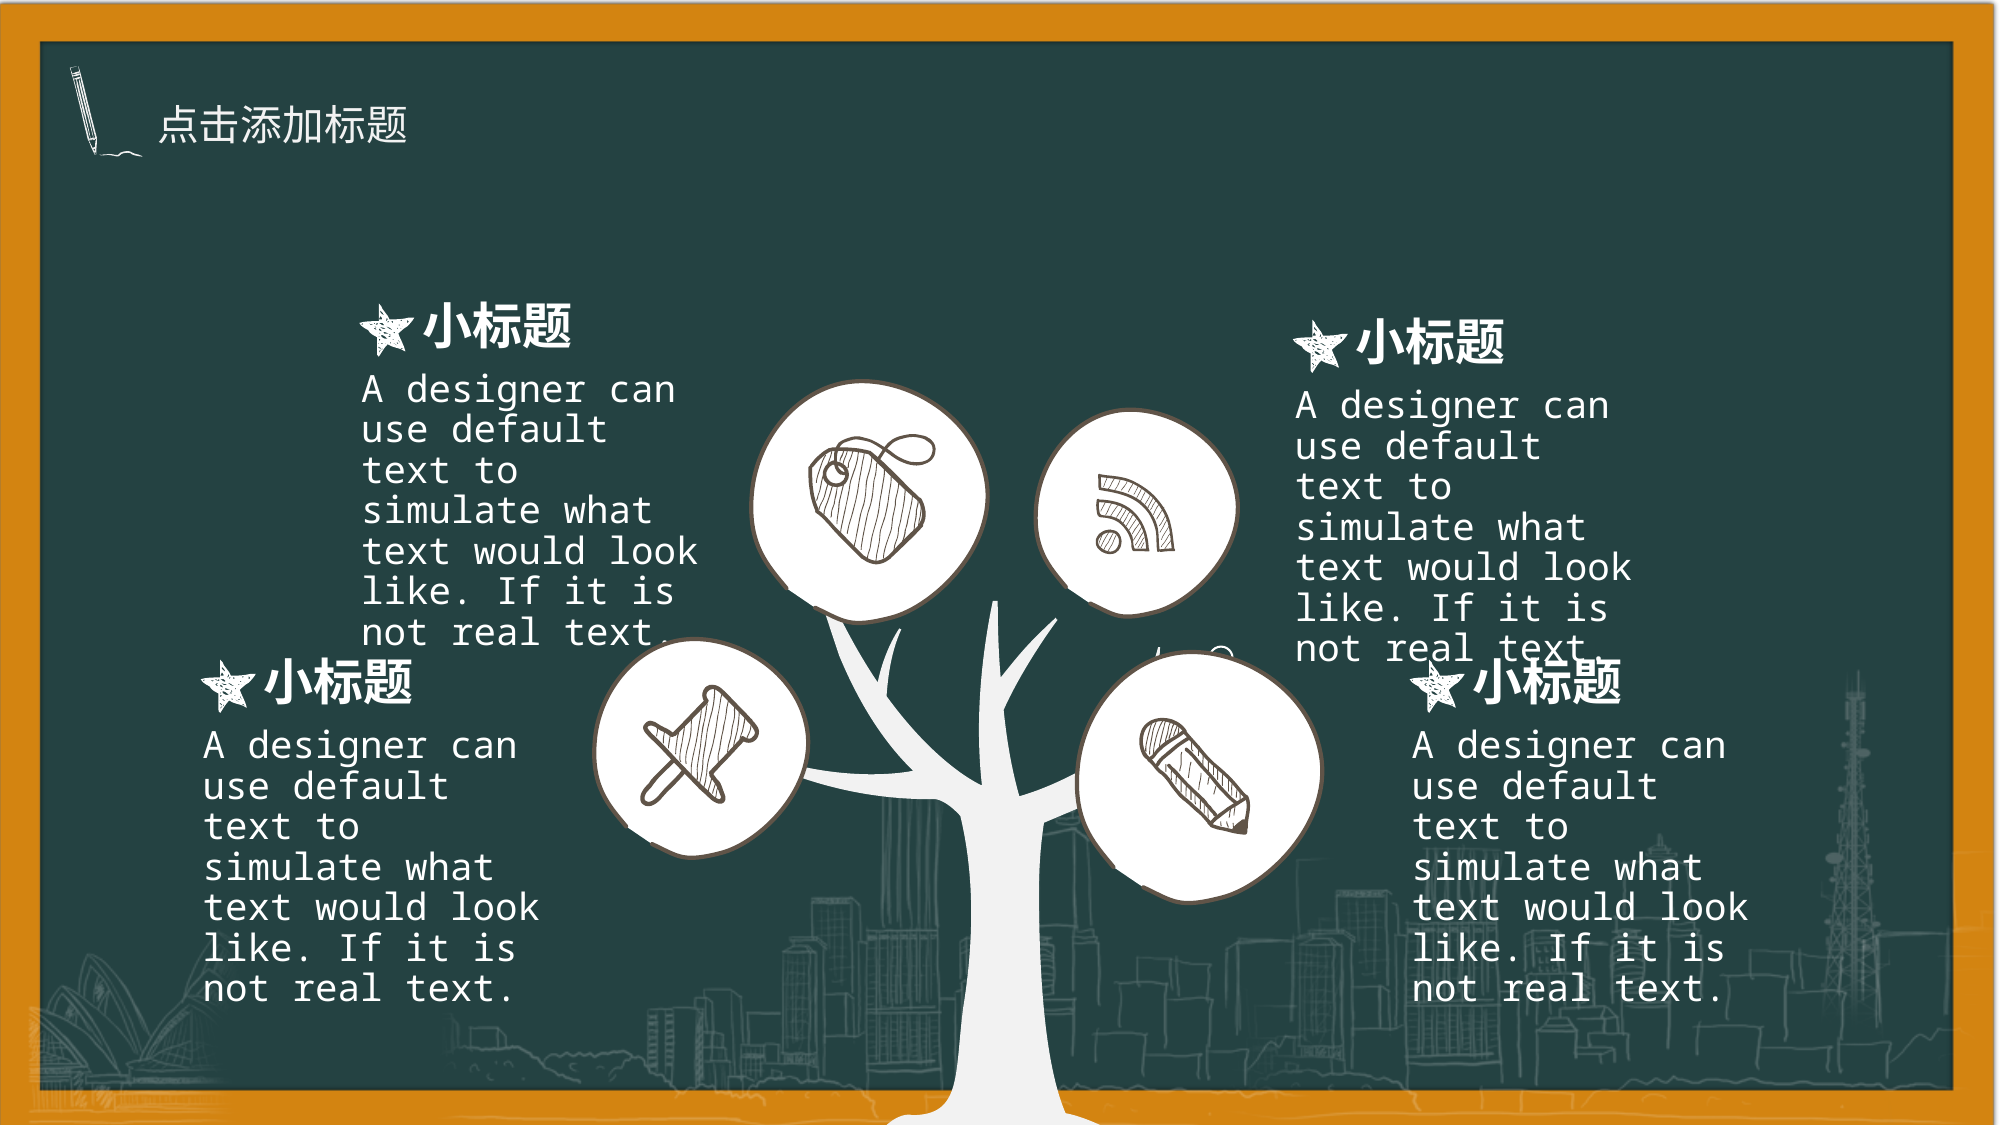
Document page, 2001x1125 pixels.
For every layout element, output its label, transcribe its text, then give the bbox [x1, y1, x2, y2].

text_box 小标题 [1457, 643, 1692, 719]
text_box 小标题 [407, 287, 642, 362]
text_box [808, 433, 936, 565]
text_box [1095, 473, 1176, 555]
text_box A designer can use default text to simulate what text would look like. If it is not real text. [1396, 719, 1773, 1017]
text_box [640, 684, 760, 807]
text_box 点击添加标题 [143, 91, 491, 156]
text_box [1292, 319, 1348, 373]
text_box [200, 659, 256, 713]
picture [0, 0, 2001, 1125]
text_box [359, 303, 415, 357]
text_box 小标题 [1340, 303, 1575, 379]
text_box [593, 637, 810, 859]
text_box [1075, 650, 1324, 905]
text_box 小标题 [248, 643, 483, 719]
text_box [1409, 659, 1465, 713]
text_box A designer can use default text to simulate what text would look like. If it is not real text. [187, 719, 564, 1017]
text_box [1139, 717, 1250, 835]
text_box [803, 600, 1101, 1125]
text_box [1155, 647, 1161, 657]
text_box [1034, 408, 1239, 618]
text_box A designer can use default text to simulate what text would look like. If it is not real text. [1280, 379, 1656, 677]
text_box [750, 380, 989, 624]
text_box [1210, 645, 1234, 657]
text_box A designer can use default text to simulate what text would look like. If it is not real text. [346, 362, 722, 661]
